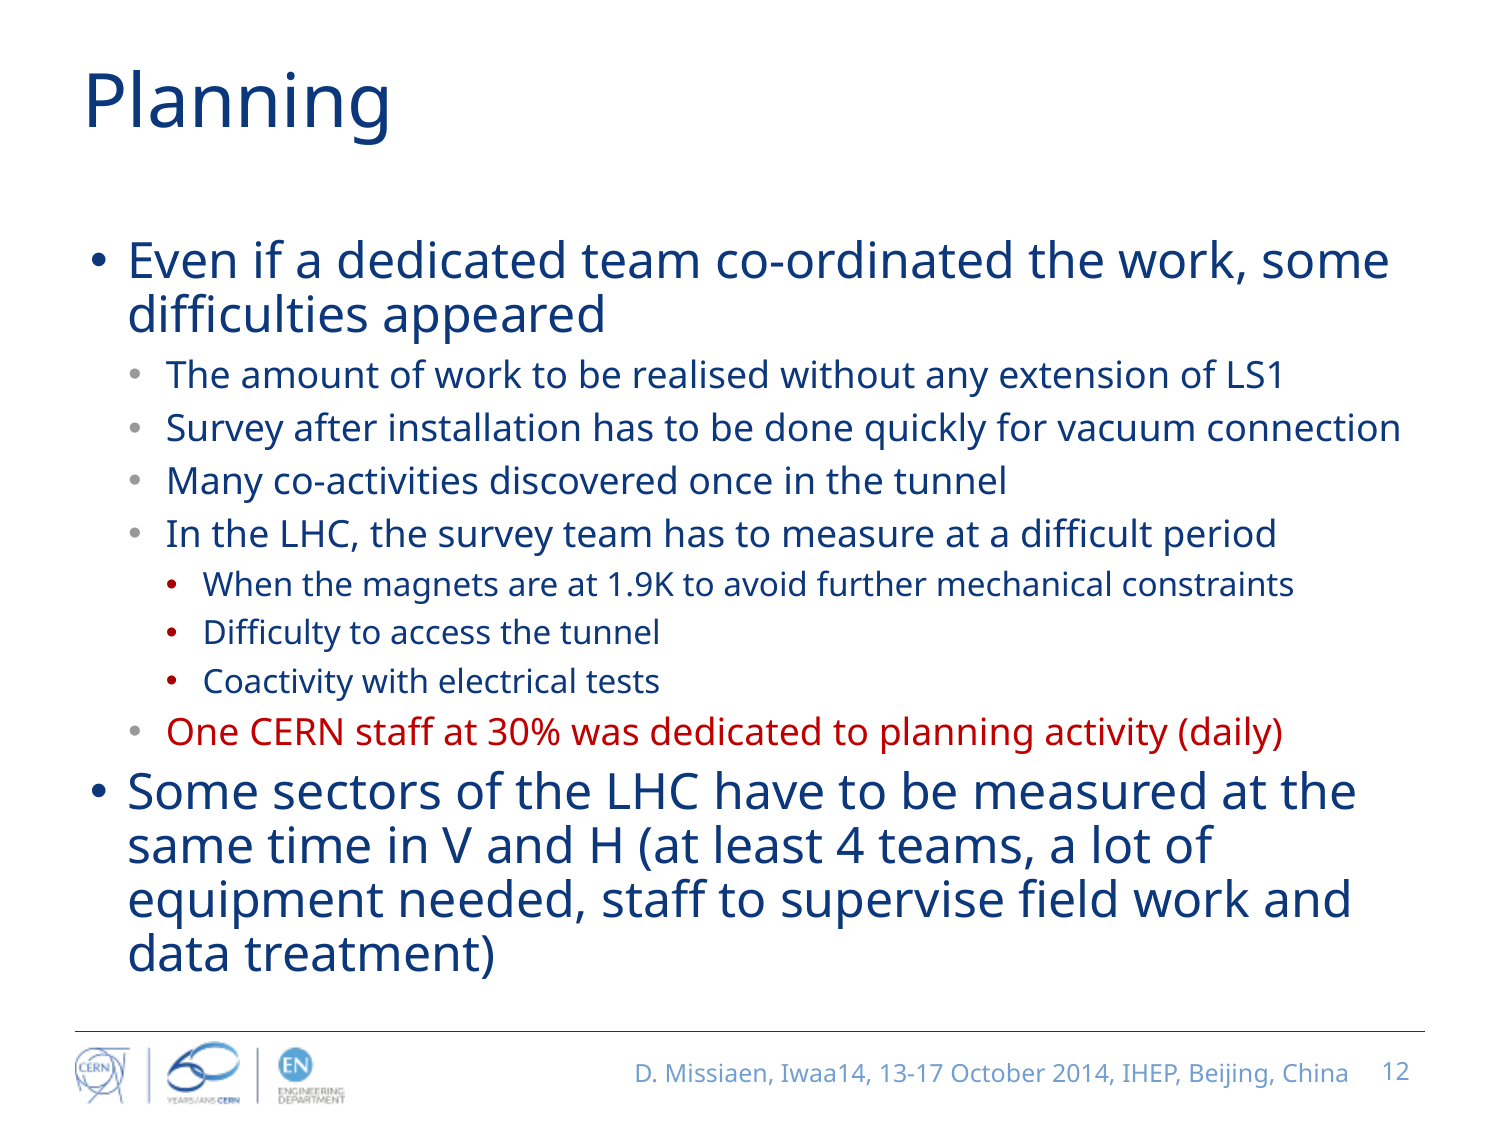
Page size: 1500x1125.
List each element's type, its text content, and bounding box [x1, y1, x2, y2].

list Even if a dedicated team co-ordinated the work, some difficulties appeared The amount of work to be realised without any extension of LS1 Survey after installation has to be done quickly for vacuum connection Many co-activities discovered once in the tunnel In the LHC, the survey team has to measure at a difficult period When the magnets are at 1.9K to avoid further mechanical constraints Difficulty to access the tunnel Coactivity with electrical tests One CERN staff at 30% was dedicated to planning activity (daily) Some sectors of the LHC have to be measured at the same time in V and H (at least 4 teams, a lot of equipment needed, staff to supervise field work and data treatment) [75, 228, 1425, 1043]
slide_number 12 [1365, 1042, 1425, 1103]
picture [75, 1043, 345, 1109]
title Planning [75, 38, 1425, 156]
footer D. Missiaen, Iwaa14, 13-17 October 2014, IHEP, Beijing, China [601, 1042, 1365, 1103]
